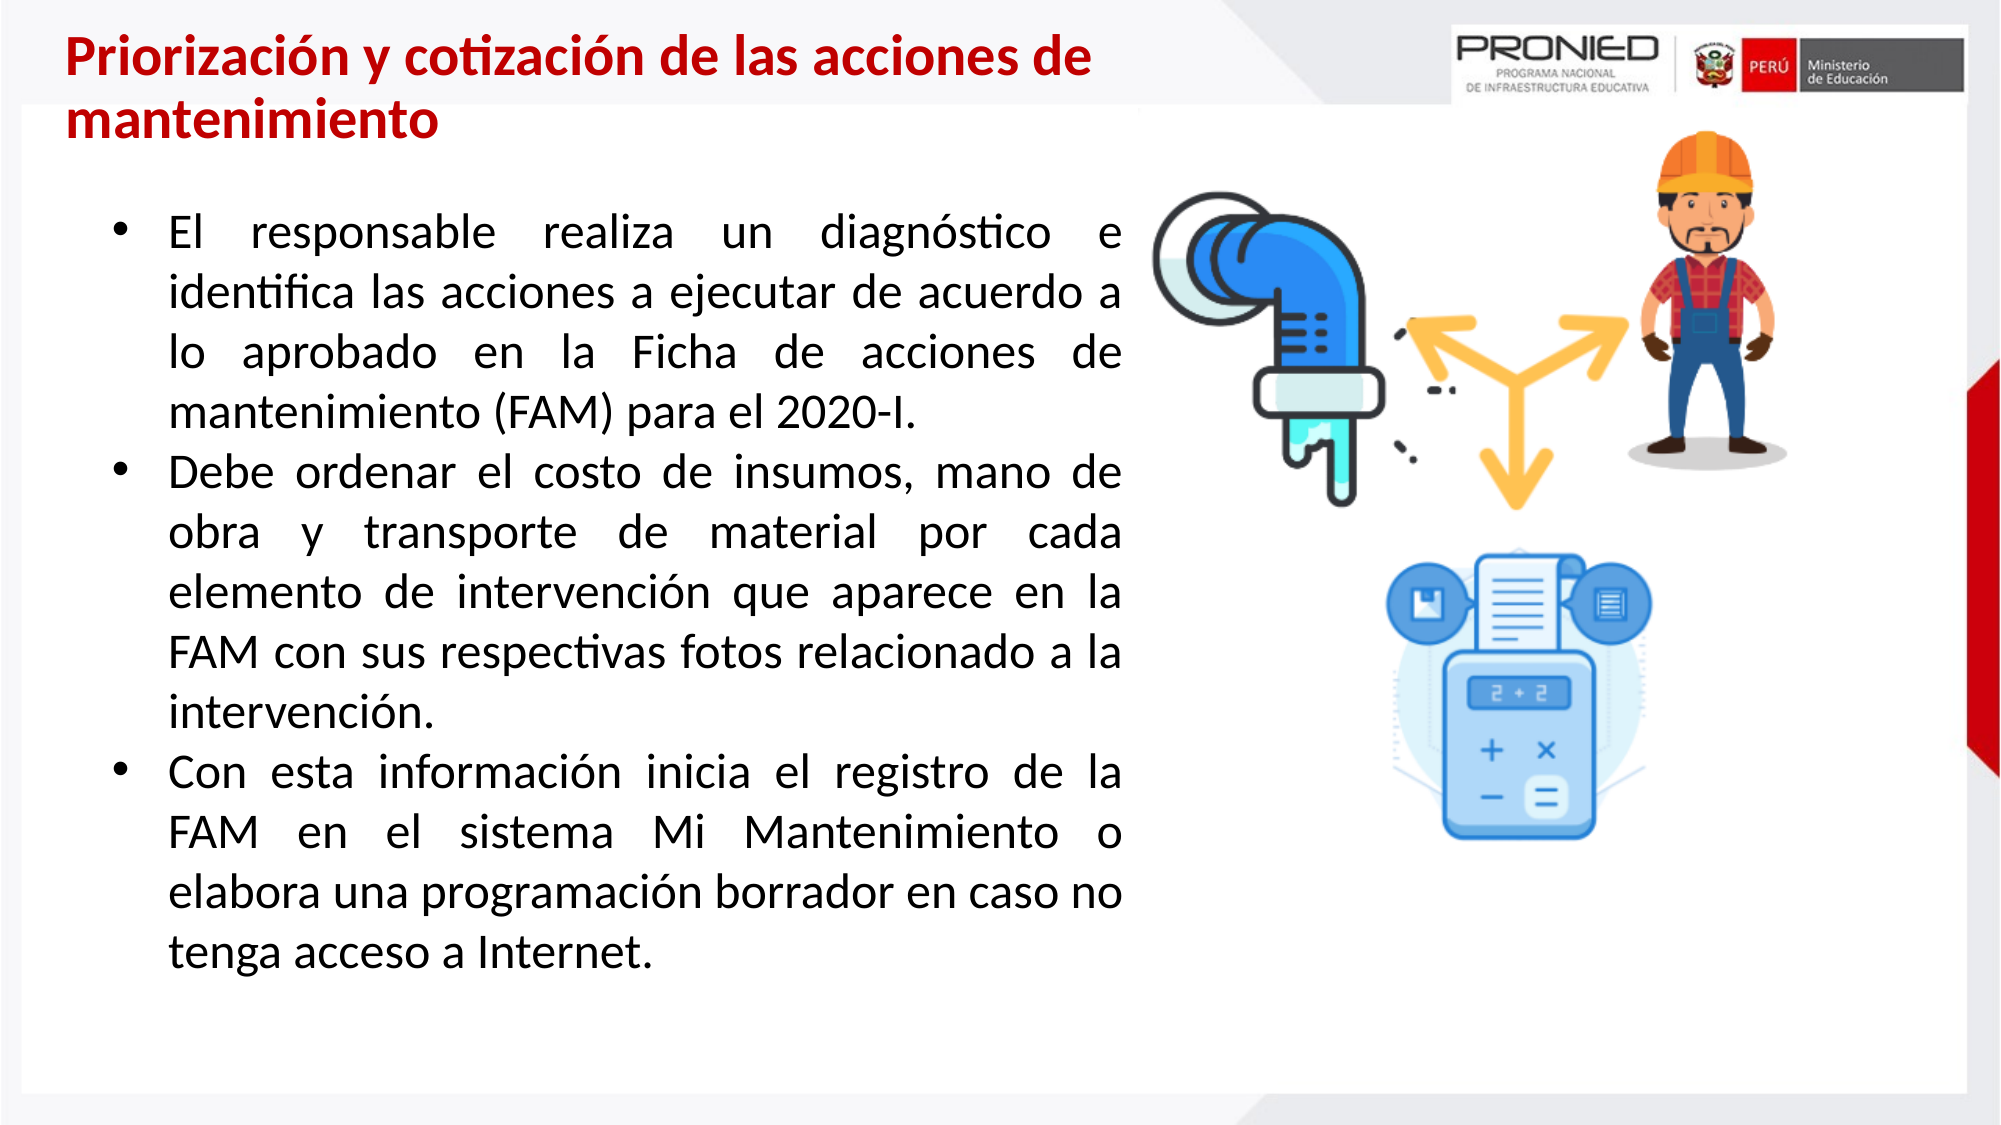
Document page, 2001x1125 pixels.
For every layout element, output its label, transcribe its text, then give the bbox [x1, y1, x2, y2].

text_box El responsable realiza un diagnóstico e identifica las acciones a ejecutar de acuerdo a lo aprobado en la Ficha de acciones de mantenimiento (FAM) para el 2020-I. Debe ordenar el costo de insumos, mano de obra y transporte de material por cada elemento de intervención que aparece en la FAM con sus respectivas fotos relacionado a la intervención. Con esta información inicia el registro de la FAM en el sistema Mi Mantenimiento o elabora una programación borrador en caso no tenga acceso a Internet. [97, 190, 1139, 986]
picture [0, 0, 2001, 1125]
text_box Priorización y cotización de las acciones de mantenimiento [50, 16, 1489, 160]
